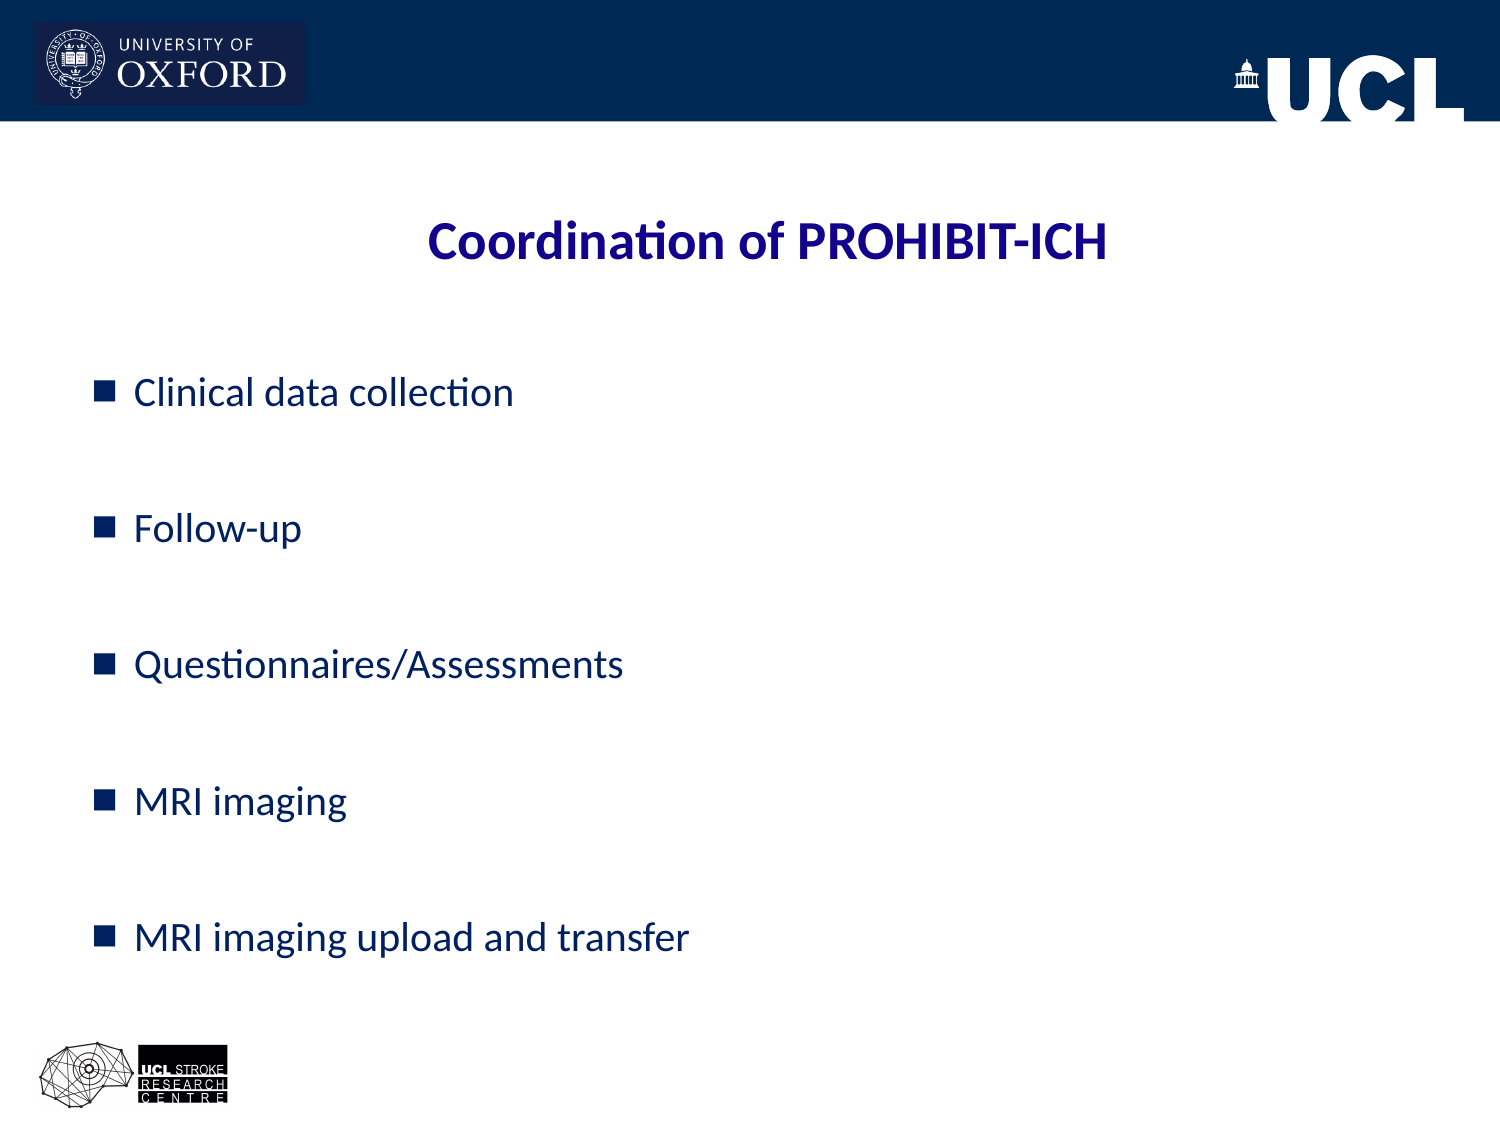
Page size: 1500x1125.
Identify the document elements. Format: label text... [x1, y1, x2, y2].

picture [33, 22, 306, 105]
list Clinical data collection Follow-up Questionnaires/Assessments MRI imaging MRI imaging upload and transfer [73, 255, 1424, 998]
title Coordination of PROHIBIT-ICH [112, 196, 1426, 345]
picture [1234, 58, 1259, 88]
picture [39, 1041, 229, 1109]
